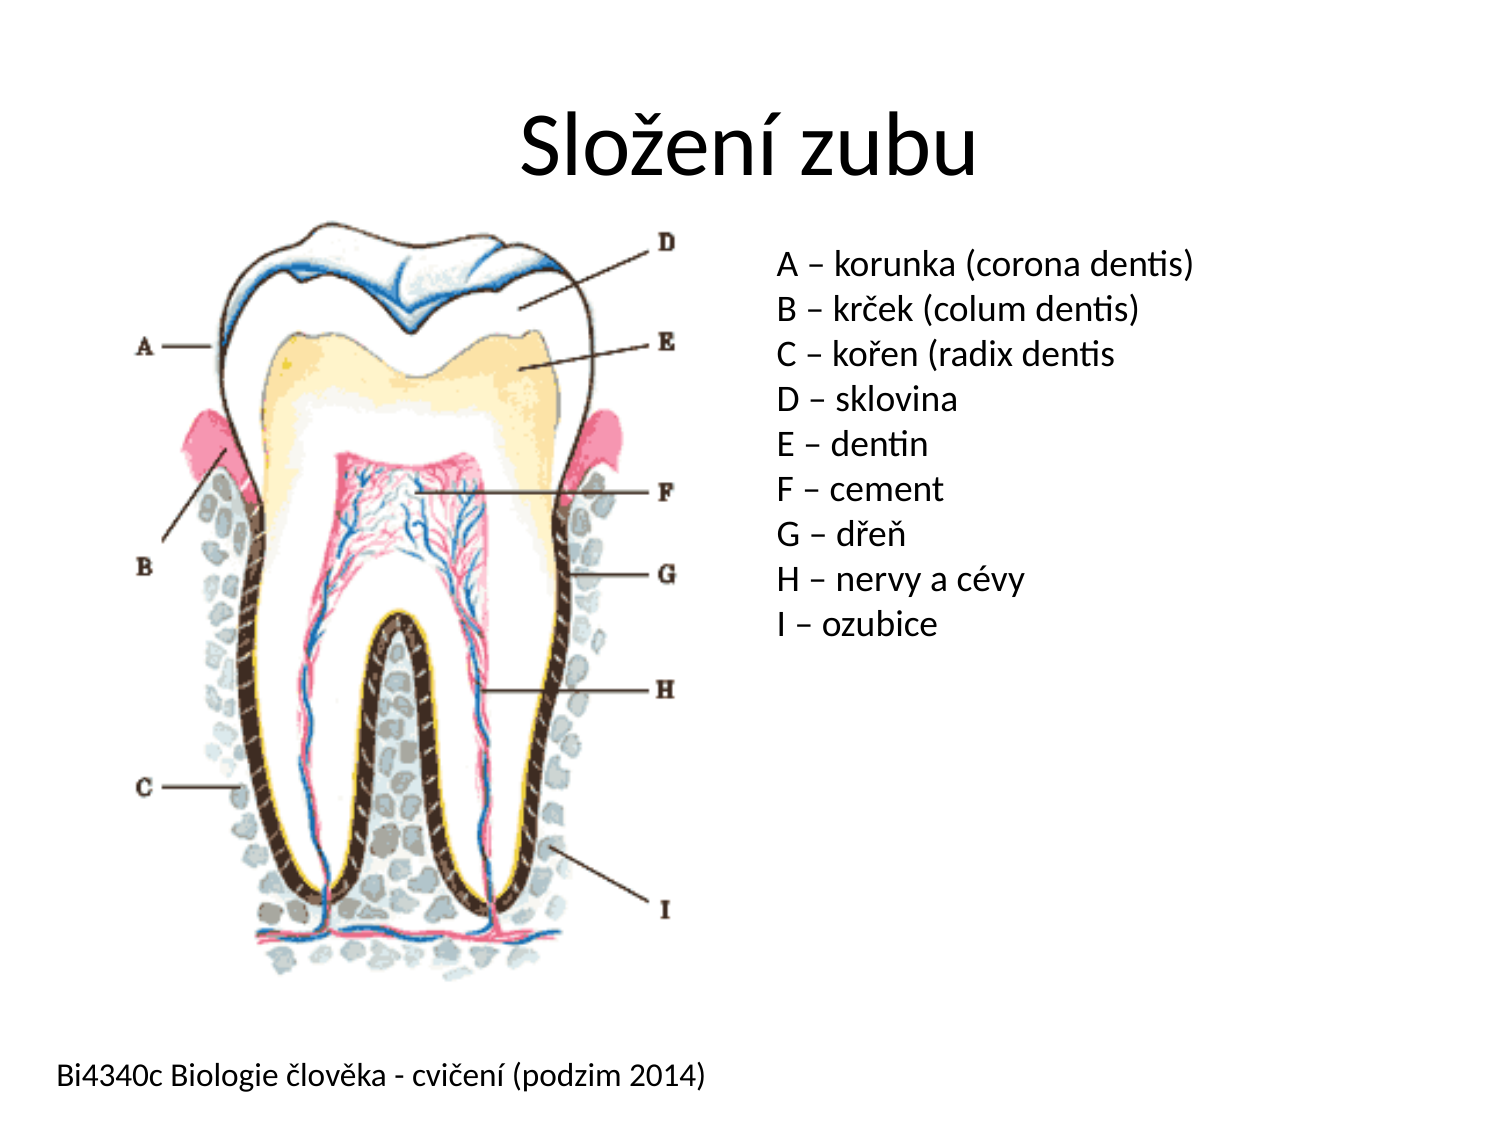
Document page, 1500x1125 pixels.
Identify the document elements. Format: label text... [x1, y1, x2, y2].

text_box A – korunka (corona dentis) B – krček (colum dentis) C – kořen (radix dentis D – sklovina E – dentin F – cement G – dřeň H – nervy a cévy I – ozubice [761, 231, 1471, 652]
title Složení zubu [75, 45, 1425, 233]
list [123, 219, 703, 989]
text_box Bi4340c Biologie člověka - cvičení (podzim 2014) [41, 1042, 1459, 1103]
